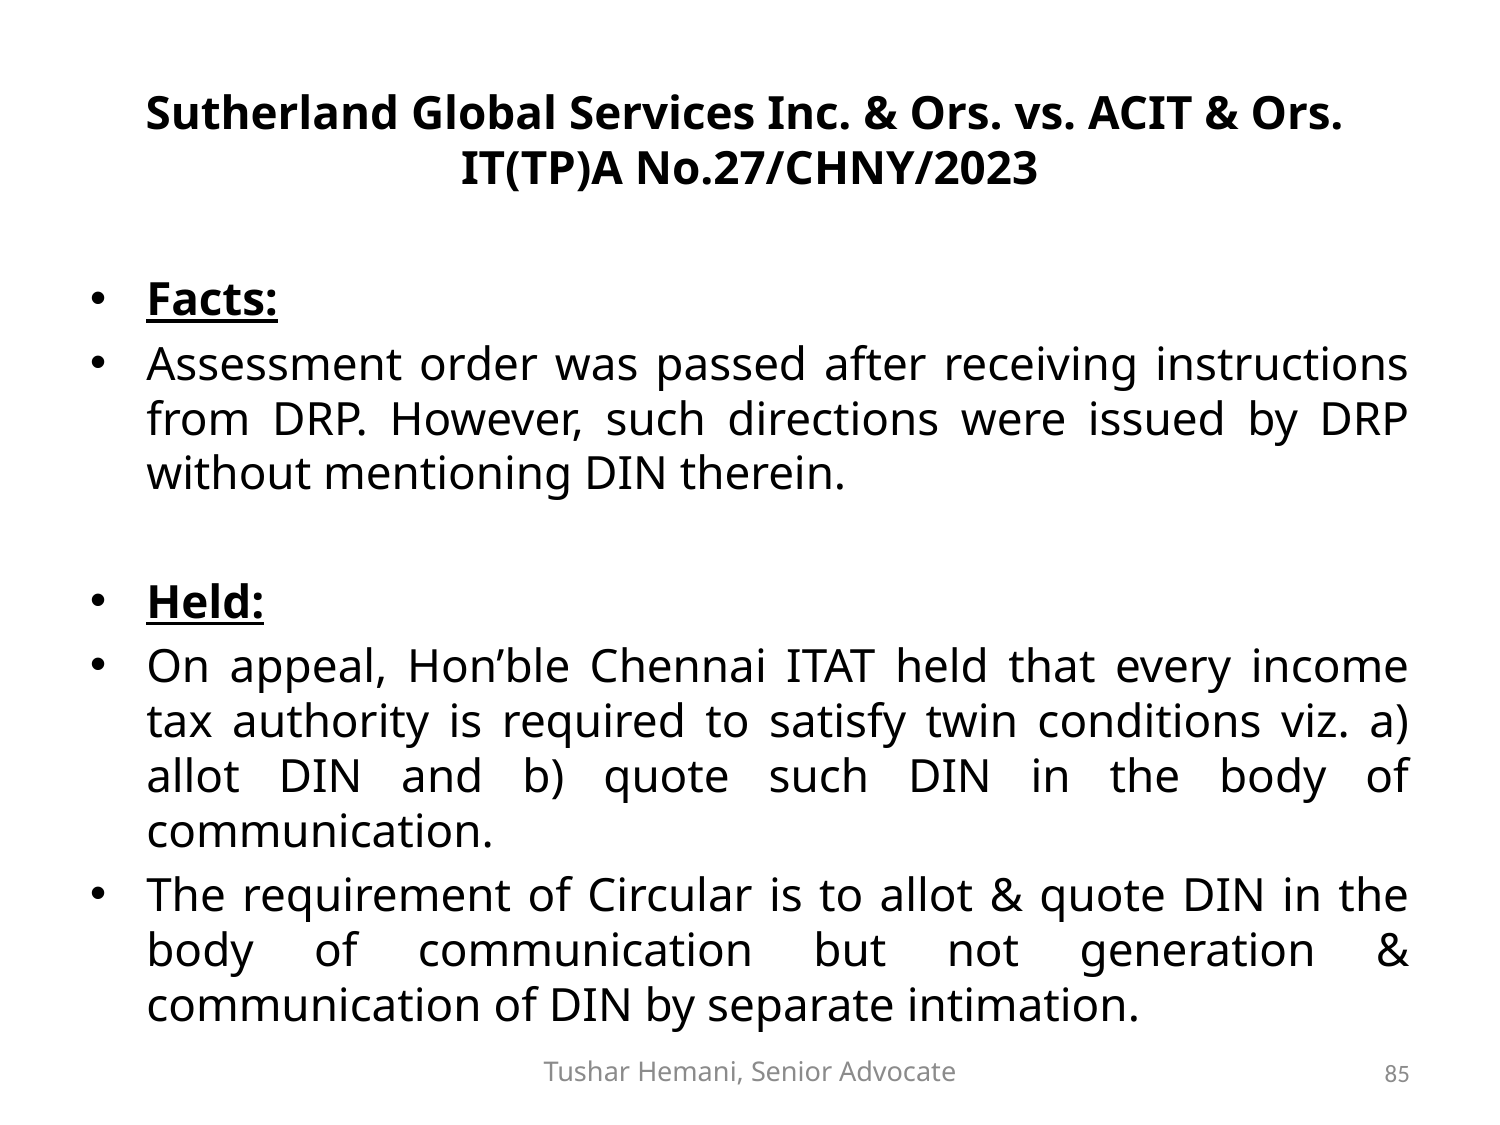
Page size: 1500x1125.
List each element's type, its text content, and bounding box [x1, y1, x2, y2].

footer Tushar Hemani, Senior Advocate [512, 1042, 988, 1103]
title Sutherland Global Services Inc. & Ors. vs. ACIT & Ors. IT(TP)A No.27/CHNY/2023 [75, 45, 1425, 233]
slide_number 85 [1074, 1042, 1425, 1103]
list Facts: Assessment order was passed after receiving instructions from DRP. However, such directions were issued by DRP without mentioning DIN therein. Held: On appeal, Hon’ble Chennai ITAT held that every income tax authority is required to satisfy twin conditions viz. a) allot DIN and b) quote such DIN in the body of communication. The requirement of Circular is to allot & quote DIN in the body of communication but not generation & communication of DIN by separate intimation. [75, 262, 1425, 1005]
